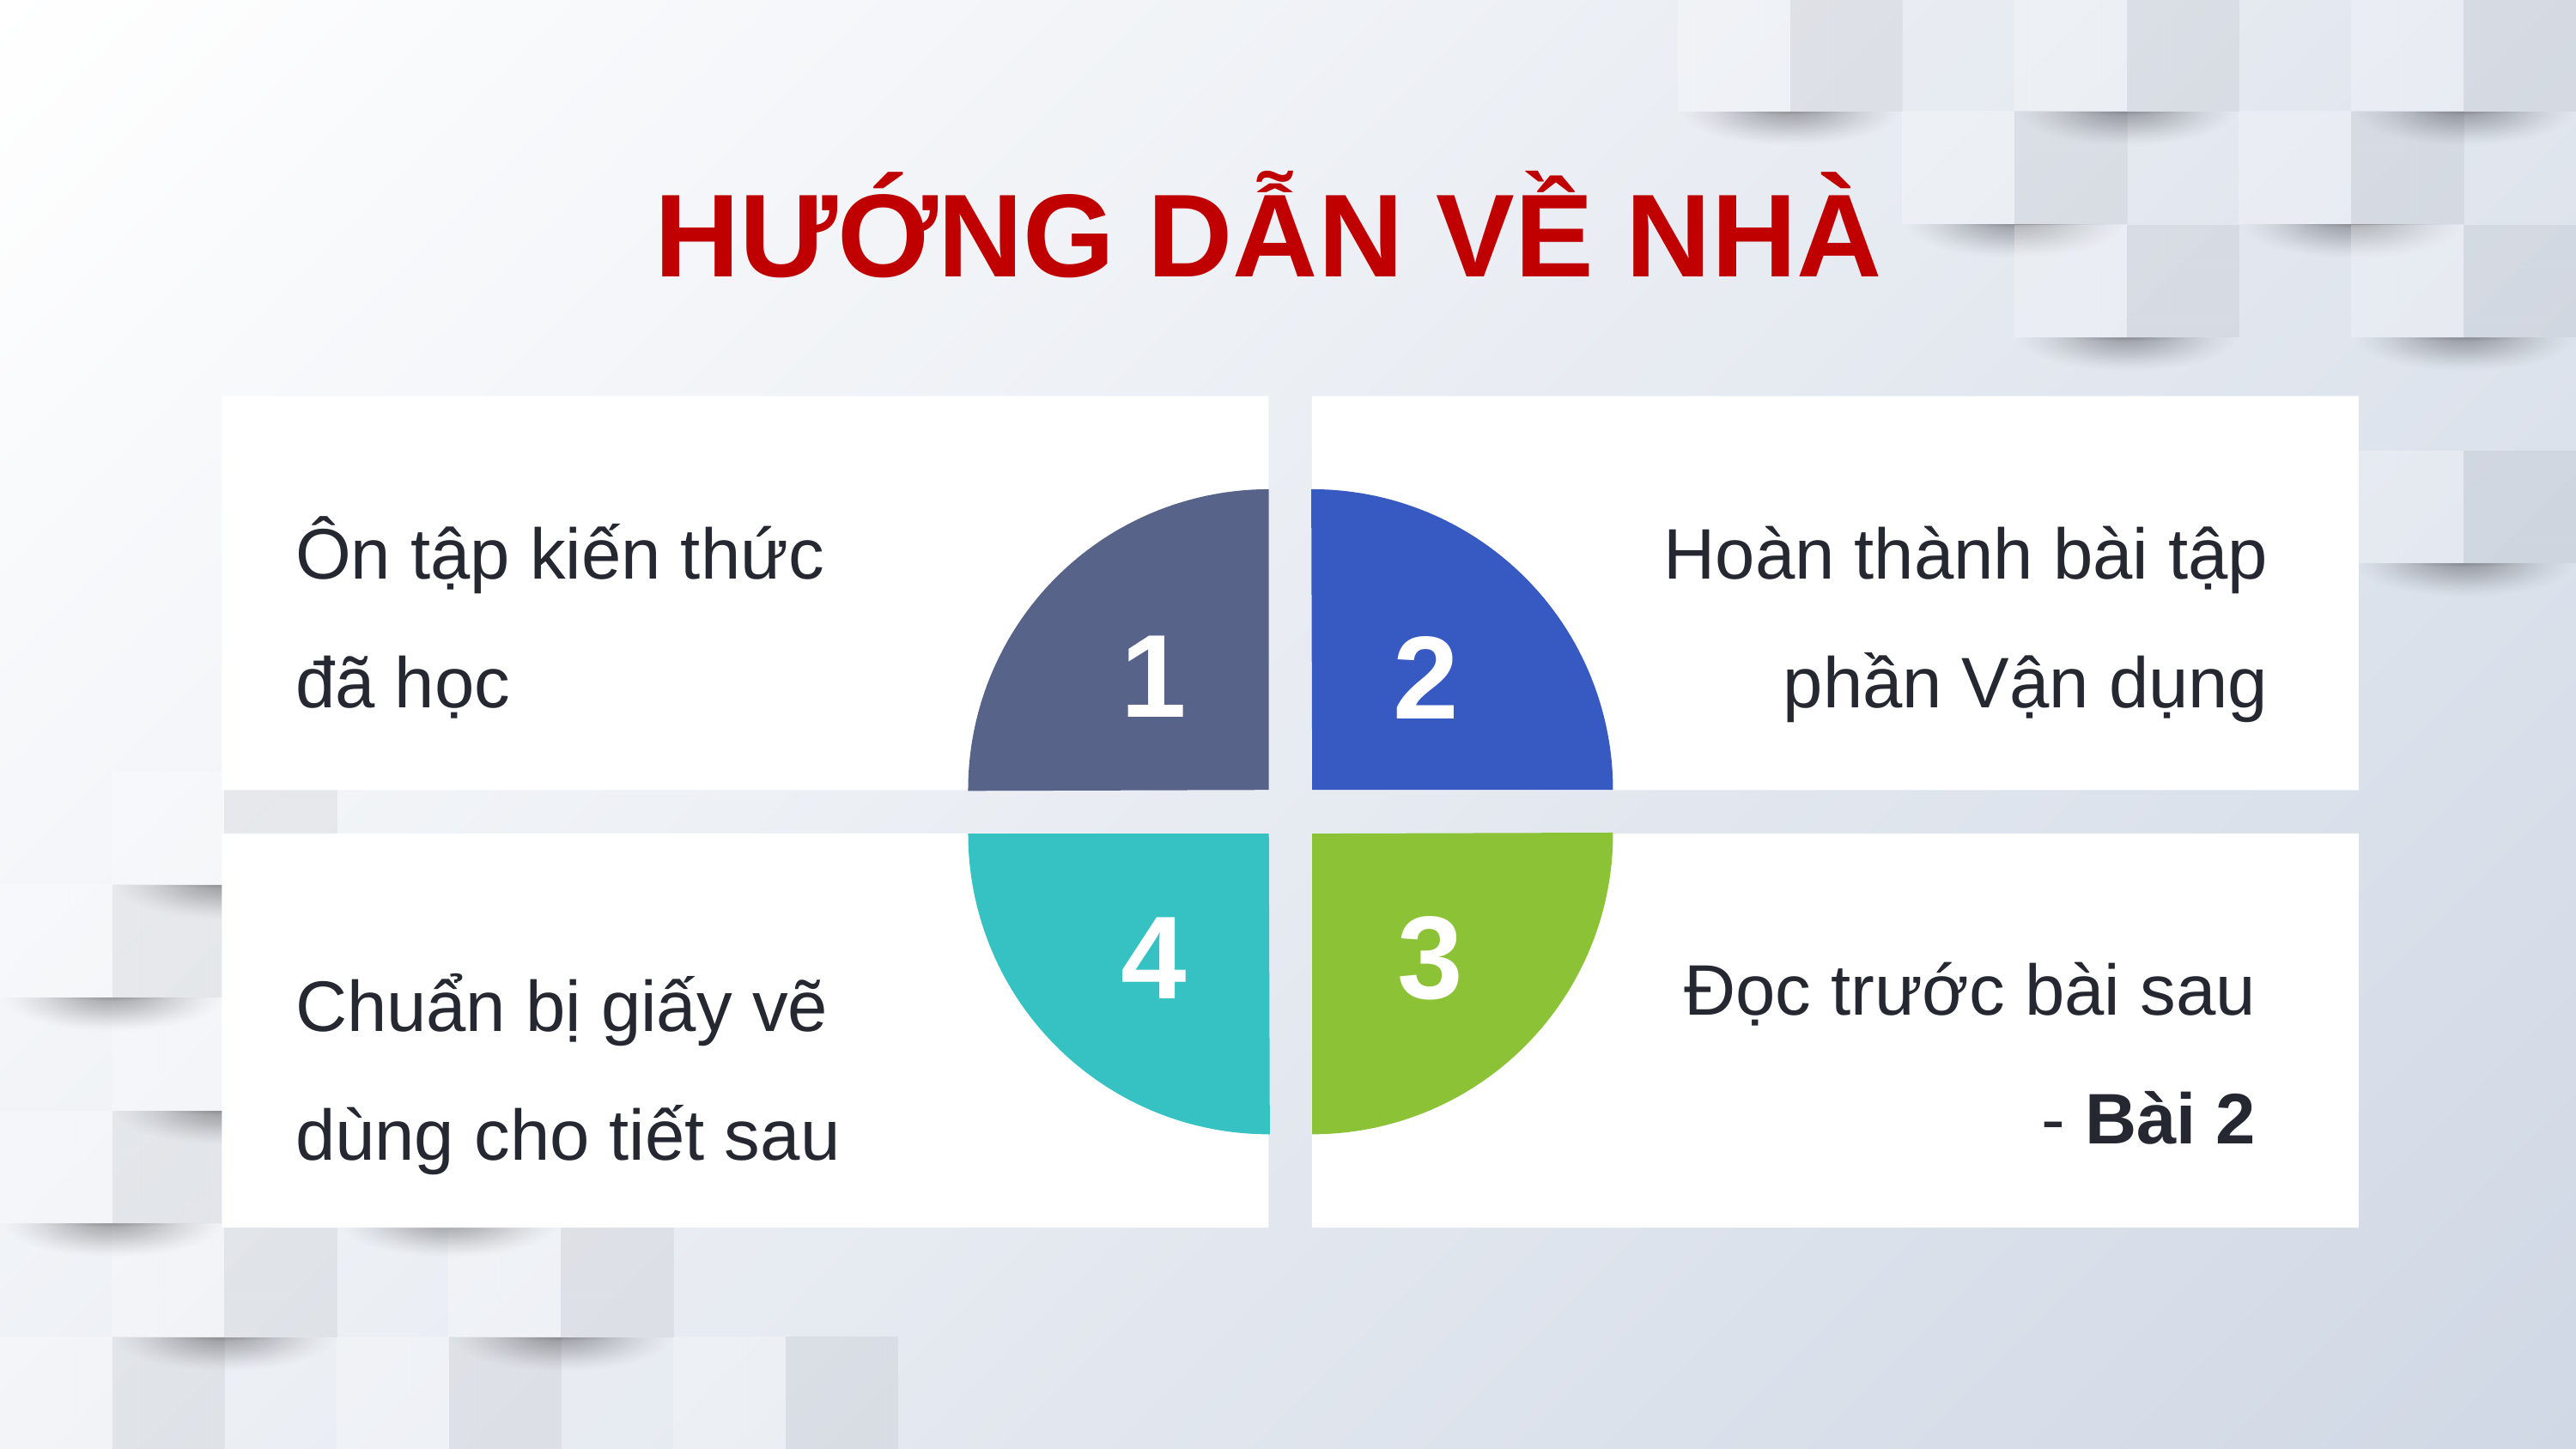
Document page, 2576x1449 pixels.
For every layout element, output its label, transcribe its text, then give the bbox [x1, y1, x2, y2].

picture [2360, 451, 2576, 597]
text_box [1311, 396, 2360, 791]
picture [1678, 0, 2576, 372]
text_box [1311, 833, 2360, 1228]
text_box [222, 833, 1269, 1228]
picture [0, 772, 898, 1449]
title HƯỚNG DẪN VỀ NHÀ [417, 156, 2120, 304]
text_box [222, 396, 1269, 791]
